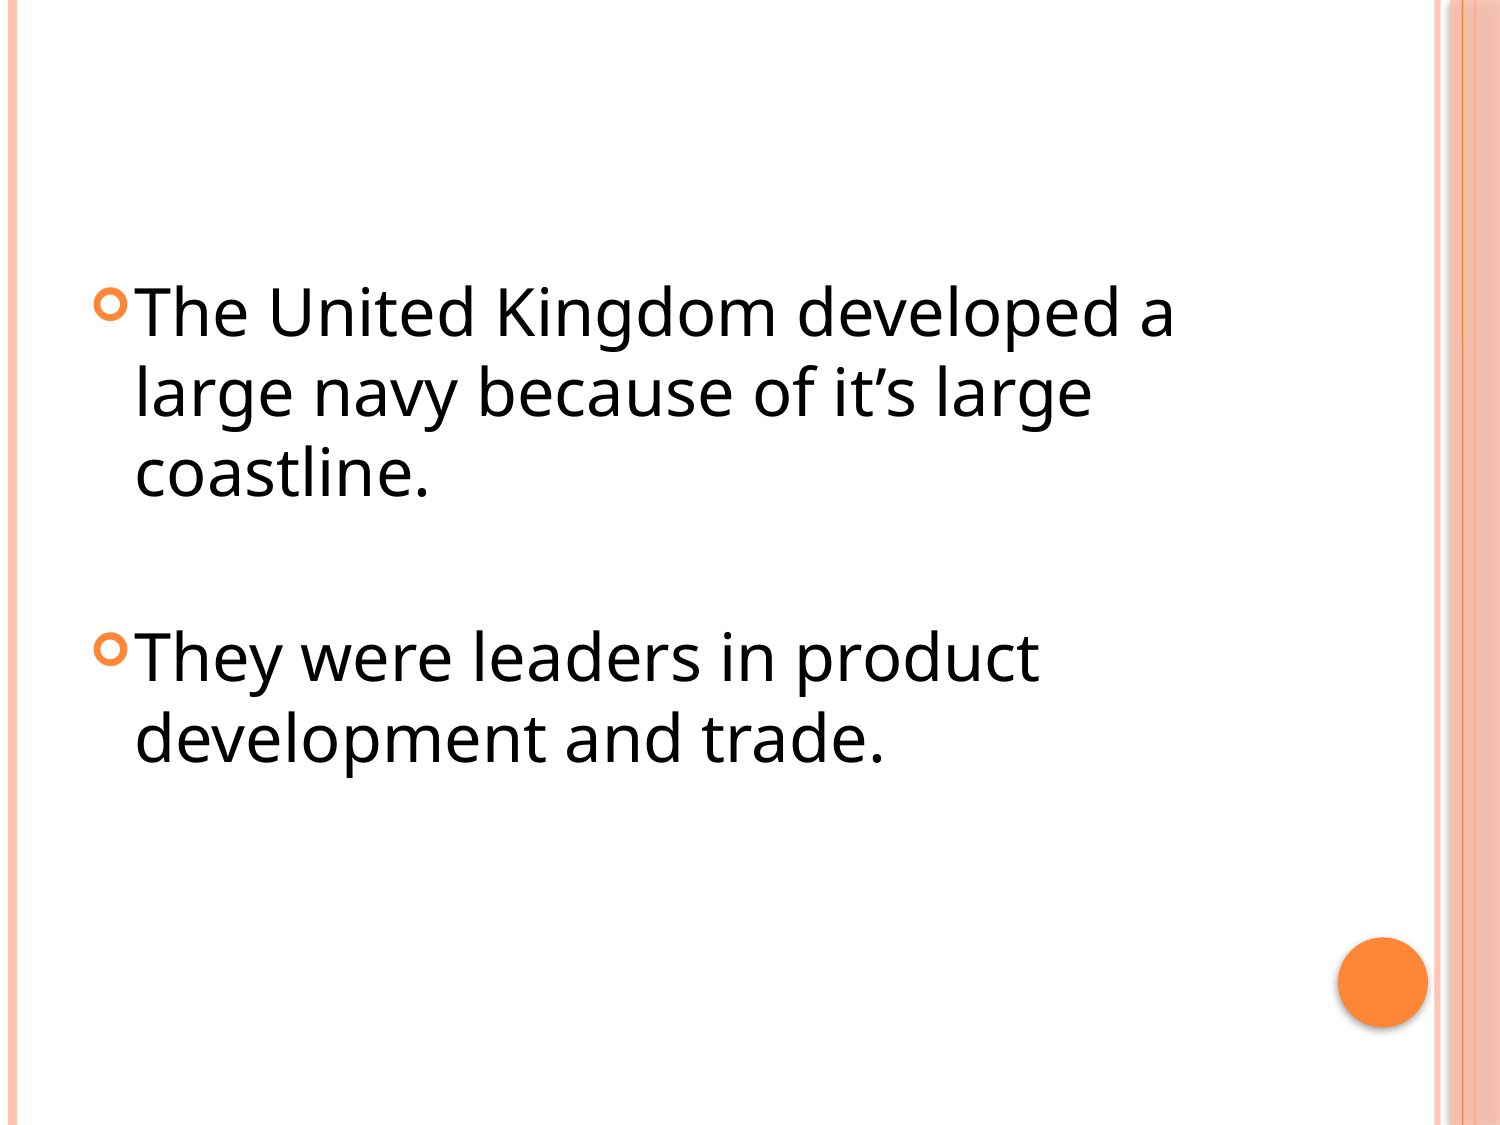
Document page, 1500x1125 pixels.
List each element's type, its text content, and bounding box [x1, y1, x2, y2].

list The United Kingdom developed a large navy because of it’s large coastline. They were leaders in product development and trade. [75, 262, 1300, 1062]
